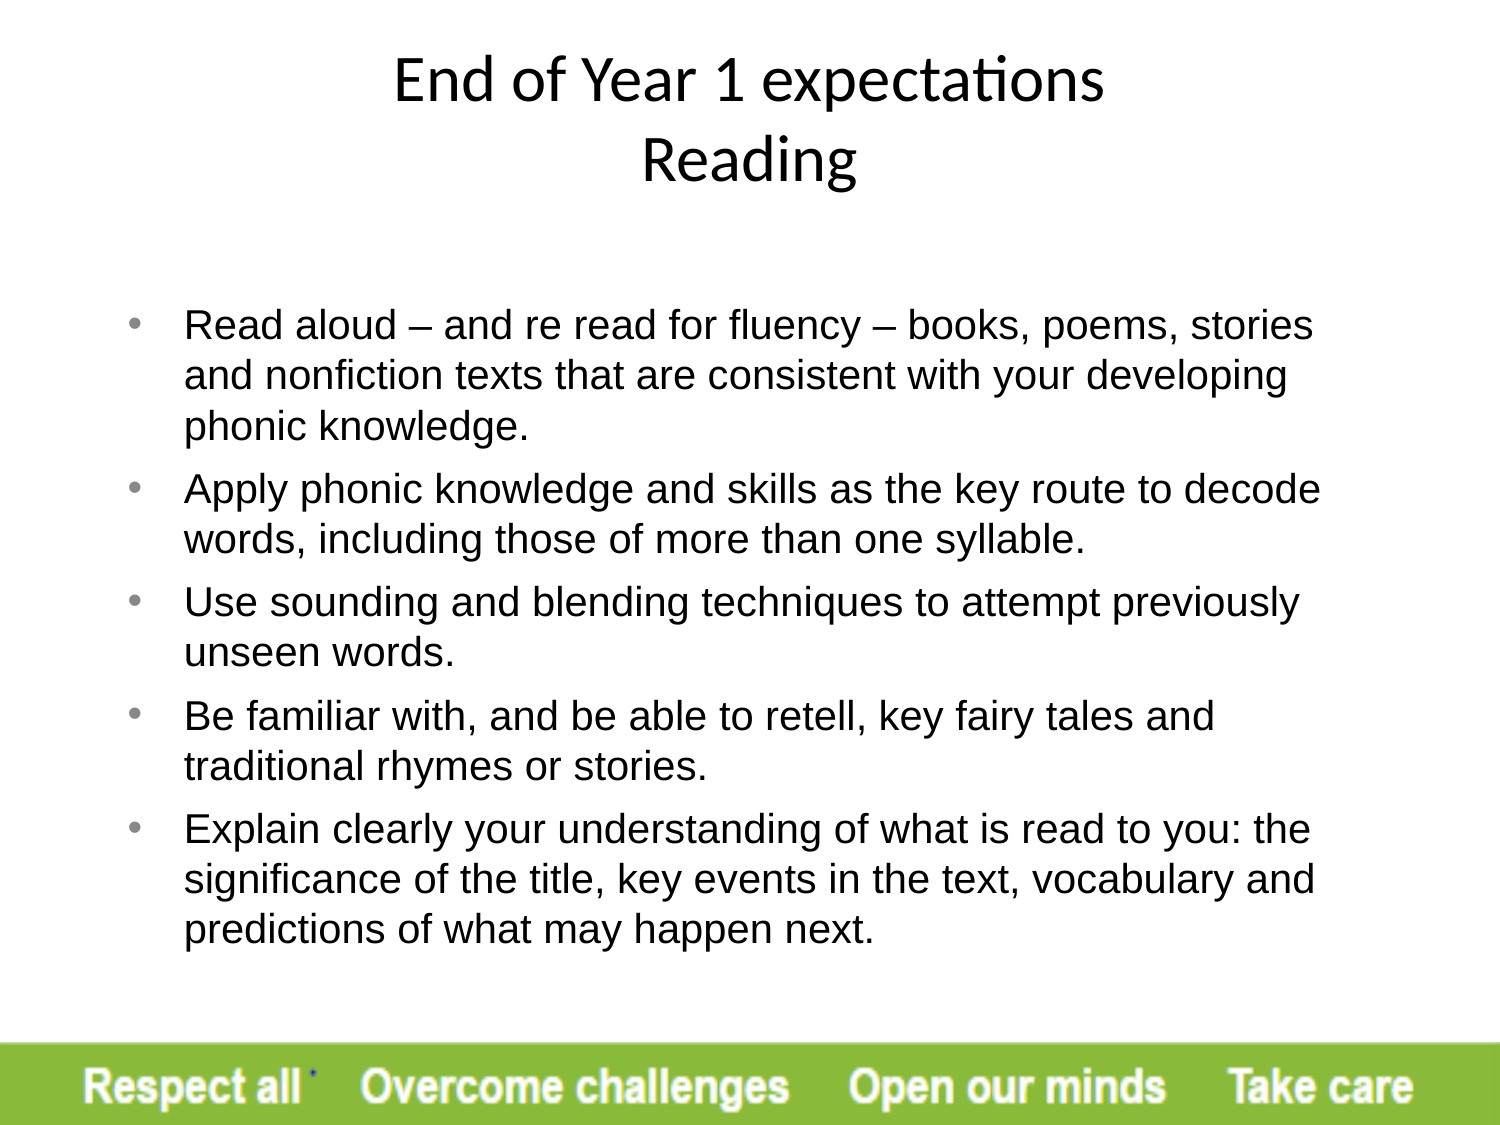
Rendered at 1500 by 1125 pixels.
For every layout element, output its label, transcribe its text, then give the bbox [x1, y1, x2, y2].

title End of Year 1 expectations Reading [112, 31, 1388, 197]
subtitle Read aloud – and re read for fluency – books, poems, stories and nonfiction texts that are consistent with your developing phonic knowledge. Apply phonic knowledge and skills as the key route to decode words, including those of more than one syllable. Use sounding and blending techniques to attempt previously unseen words. Be familiar with, and be able to retell, key fairy tales and traditional rhymes or stories. Explain clearly your understanding of what is read to you: the significance of the title, key events in the text, vocabulary and predictions of what may happen next. [112, 219, 1388, 1041]
picture [0, 1042, 1500, 1125]
